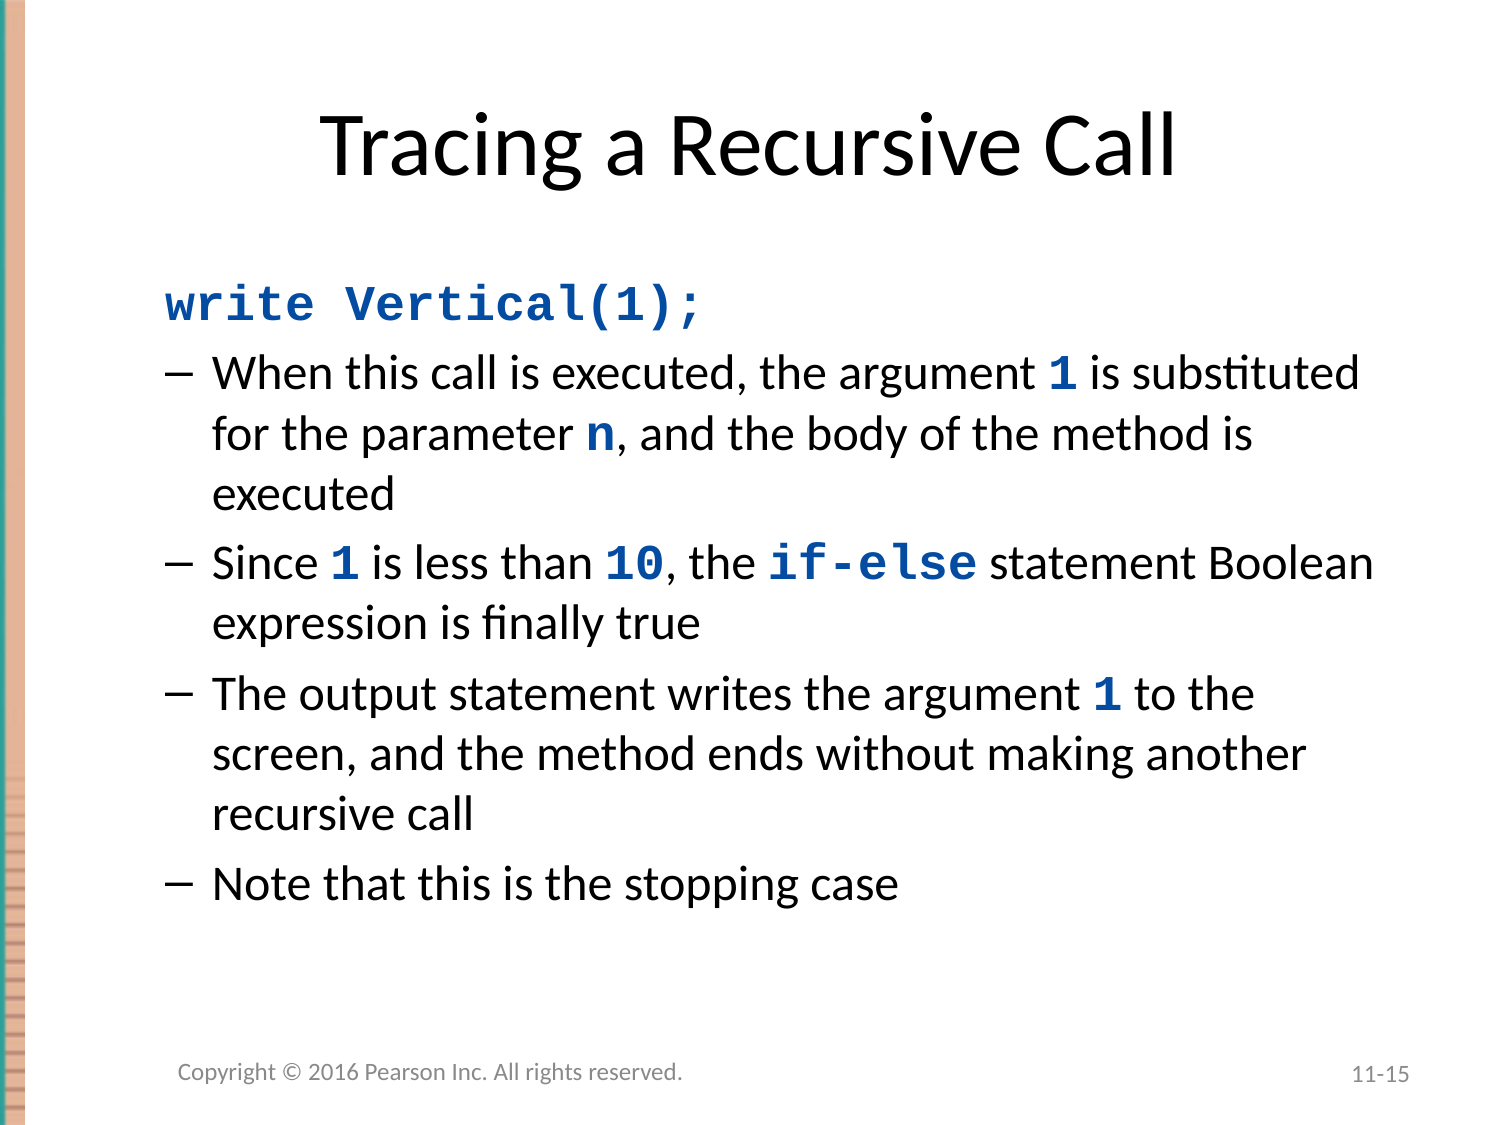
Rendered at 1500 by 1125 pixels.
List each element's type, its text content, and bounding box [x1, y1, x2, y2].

picture [0, 0, 25, 1125]
footer Copyright © 2016 Pearson Inc. All rights reserved. [75, 1040, 788, 1100]
list write Vertical(1); When this call is executed, the argument 1 is substituted for the parameter n, and the body of the method is executed Since 1 is less than 10, the if-else statement Boolean expression is finally true The output statement writes the argument 1 to the screen, and the method ends without making another recursive call Note that this is the stopping case [75, 262, 1425, 1005]
slide_number 11-15 [1074, 1042, 1425, 1103]
title Tracing a Recursive Call [75, 45, 1425, 233]
